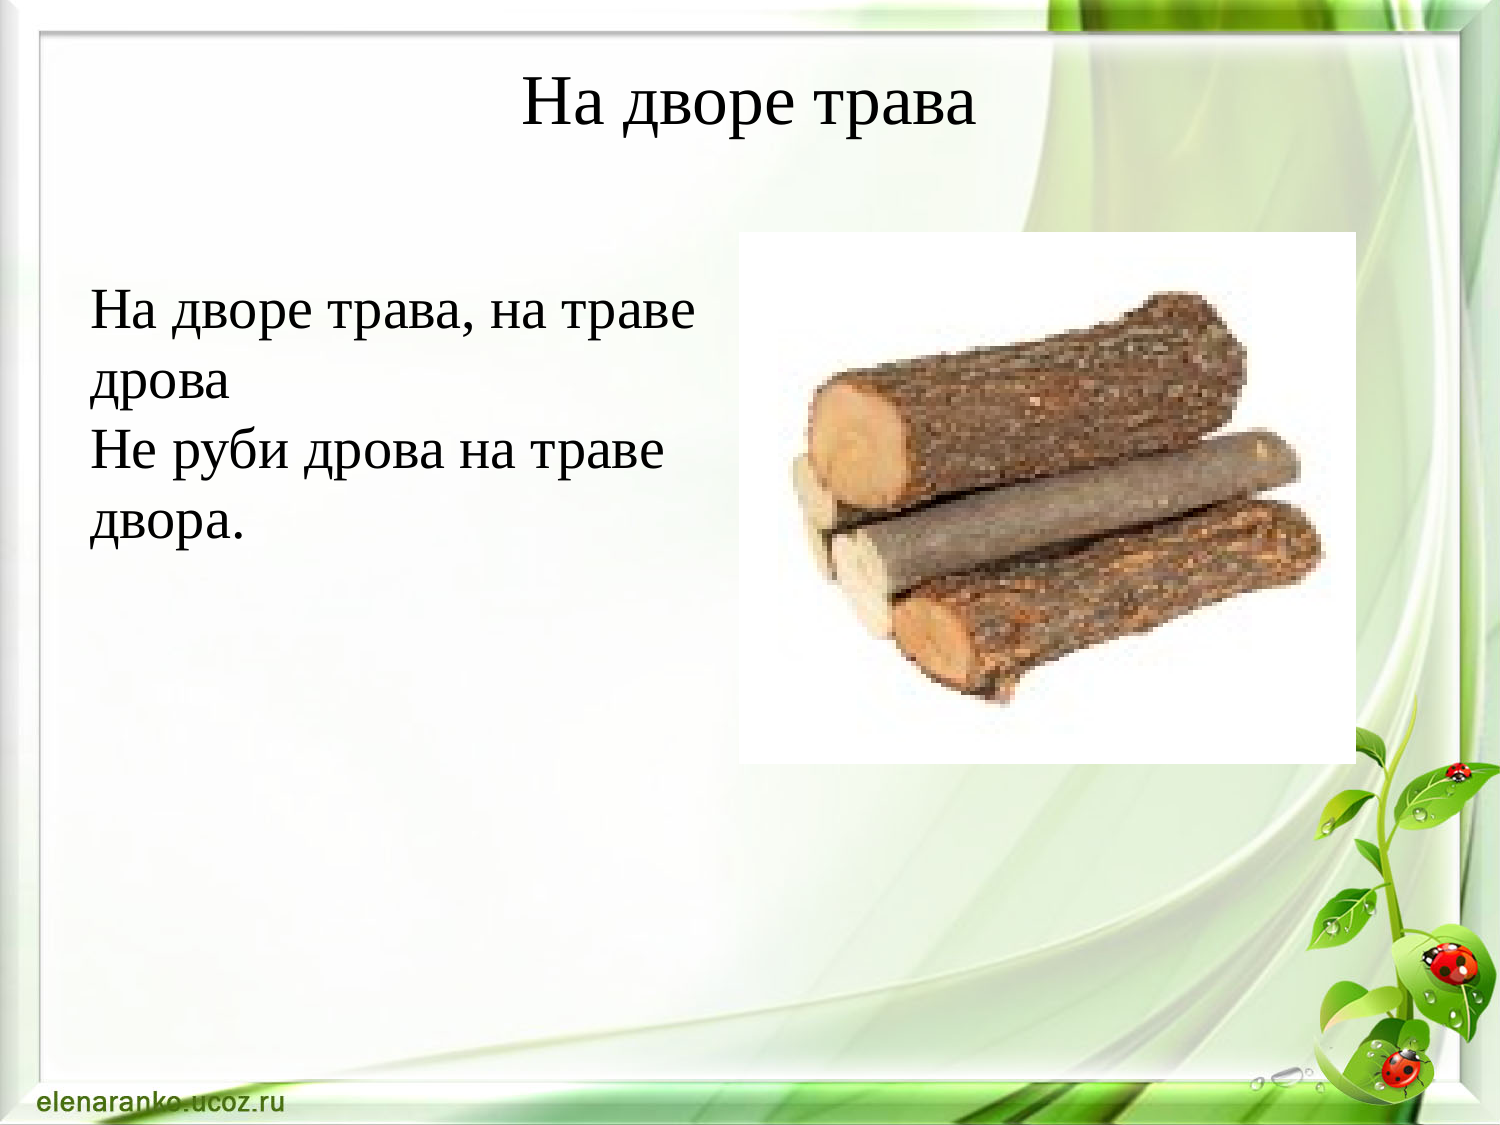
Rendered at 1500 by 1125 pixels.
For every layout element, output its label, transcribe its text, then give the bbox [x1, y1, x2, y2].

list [738, 232, 1356, 765]
title На дворе трава [75, 45, 1425, 233]
list На дворе трава, на траве дрова Не руби дрова на траве двора. [75, 262, 738, 1005]
picture [0, 0, 1500, 1125]
